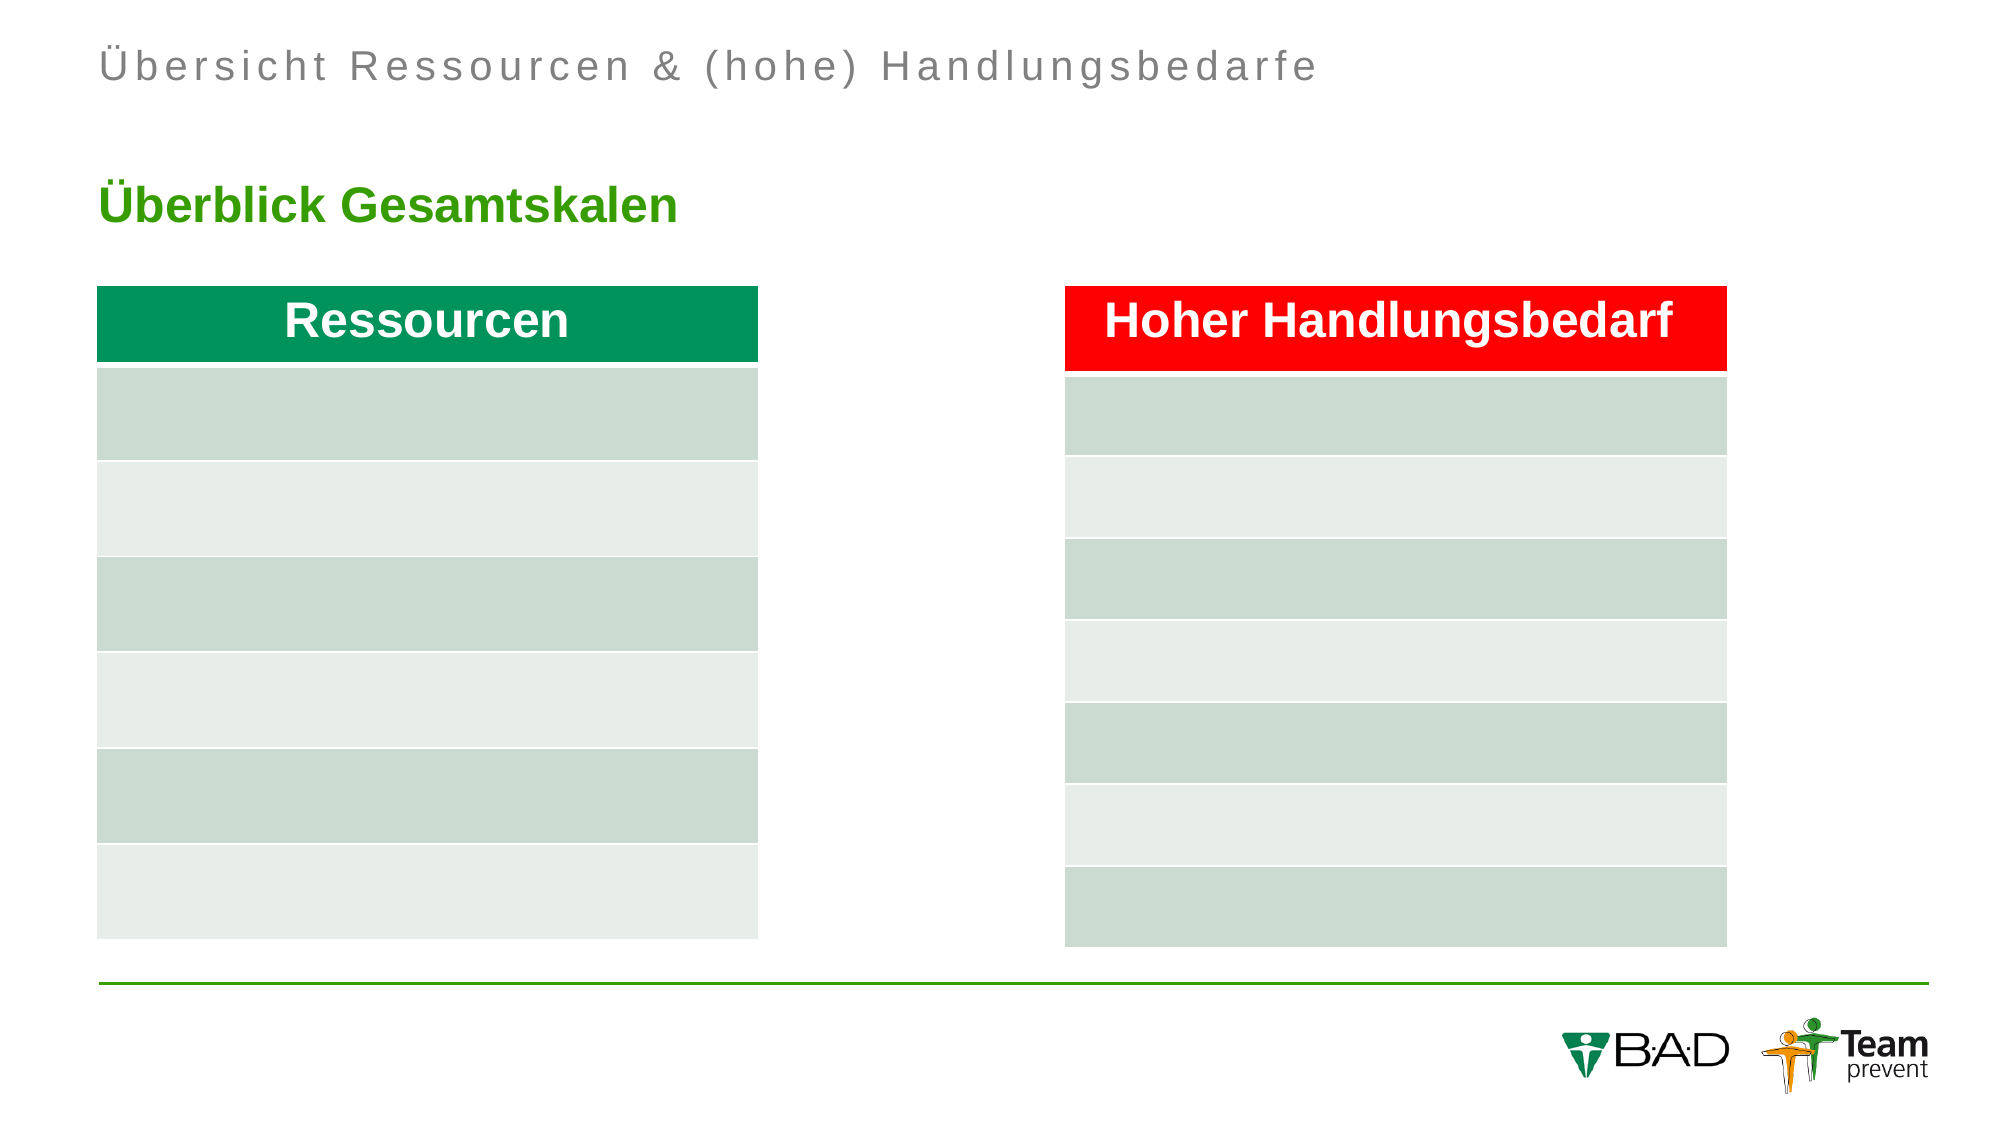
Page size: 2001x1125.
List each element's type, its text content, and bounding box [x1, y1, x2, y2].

table_cell [1065, 621, 1727, 701]
table_cell [97, 653, 758, 747]
table_cell [97, 368, 758, 460]
list Überblick Gesamtskalen [98, 172, 1886, 818]
table_header Ressourcen [97, 286, 758, 362]
picture [1756, 1012, 1931, 1101]
table_cell [1065, 377, 1727, 455]
table_cell [1065, 703, 1727, 783]
table_cell [1065, 539, 1727, 619]
picture [1557, 1029, 1733, 1084]
table_cell [1065, 867, 1727, 947]
table_header Hoher Handlungsbedarf [1065, 286, 1727, 371]
table_cell [97, 845, 758, 939]
table_cell [97, 462, 758, 556]
table_cell [1065, 457, 1727, 537]
list Übersicht Ressourcen & (hohe) Handlungsbedarfe [98, 38, 1926, 97]
table_cell [97, 557, 758, 651]
table_cell [97, 749, 758, 843]
table_cell [1065, 785, 1727, 865]
